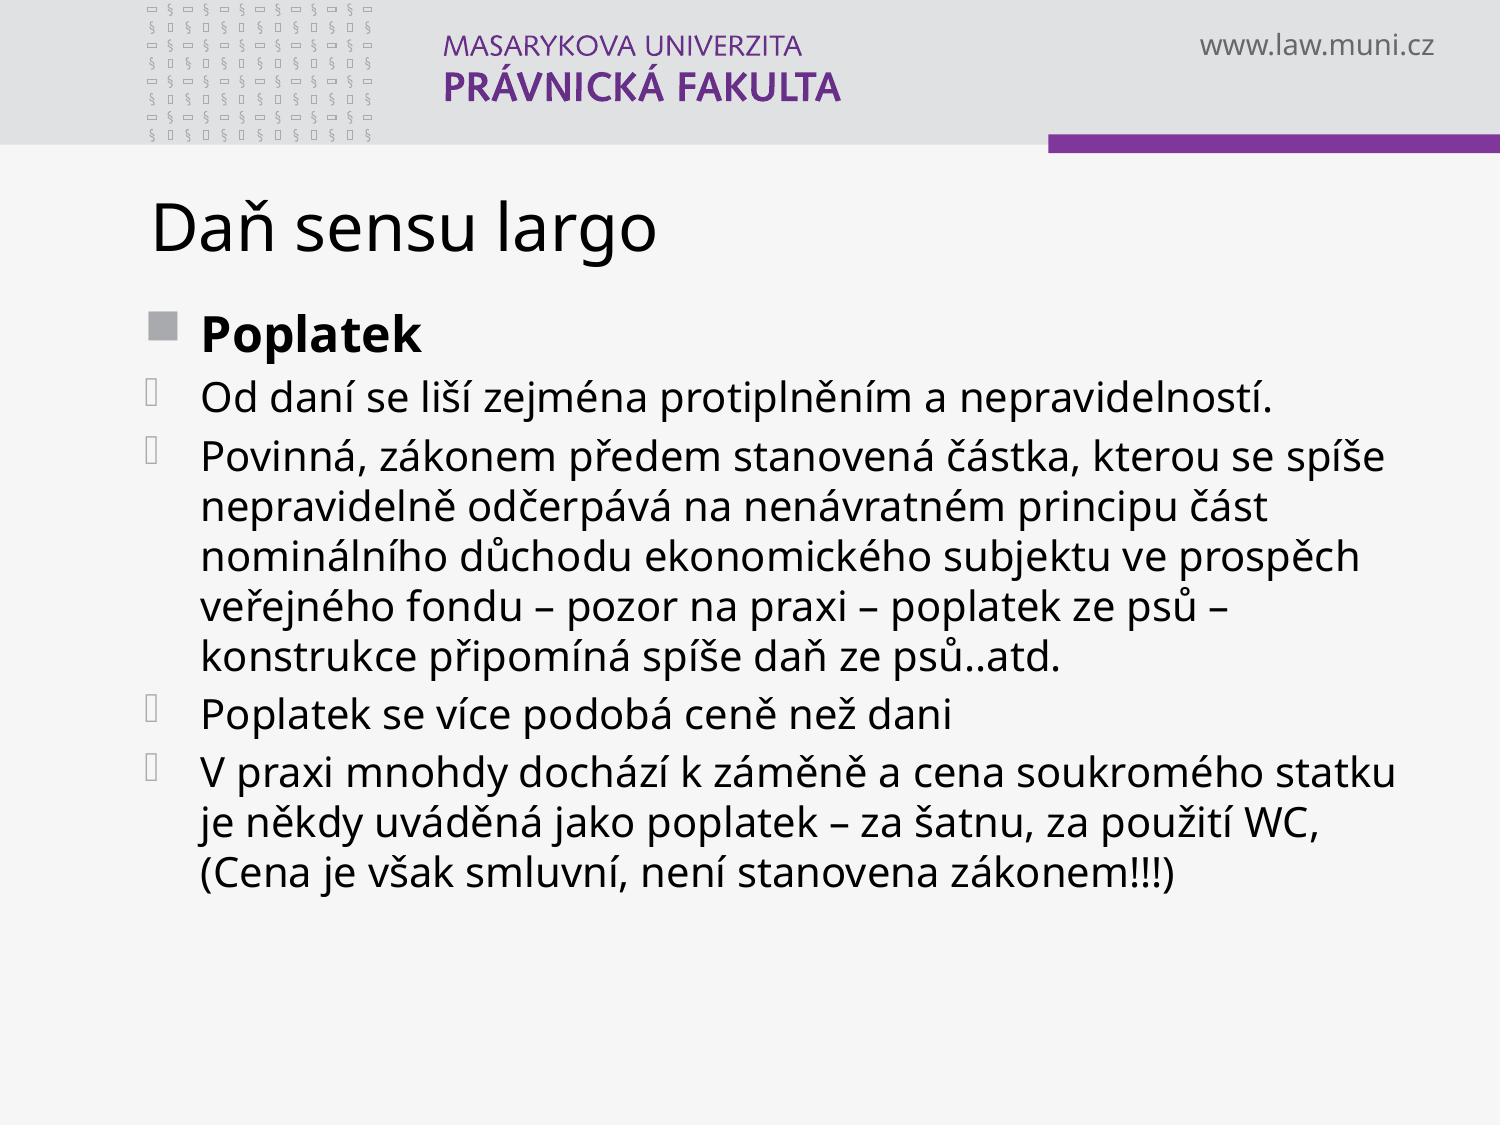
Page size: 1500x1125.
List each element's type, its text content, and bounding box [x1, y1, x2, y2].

list Poplatek Od daní se liší zejména protiplněním a nepravidelností. Povinná, zákonem předem stanovená částka, kterou se spíše nepravidelně odčerpává na nenávratném principu část nominálního důchodu ekonomického subjektu ve prospěch veřejného fondu – pozor na praxi – poplatek ze psů – konstrukce připomíná spíše daň ze psů..atd. Poplatek se více podobá ceně než dani V praxi mnohdy dochází k záměně a cena soukromého statku je někdy uváděná jako poplatek – za šatnu, za použití WC, (Cena je však smluvní, není stanovena zákonem!!!) [144, 302, 1420, 1018]
title Daň sensu largo [150, 184, 1425, 268]
